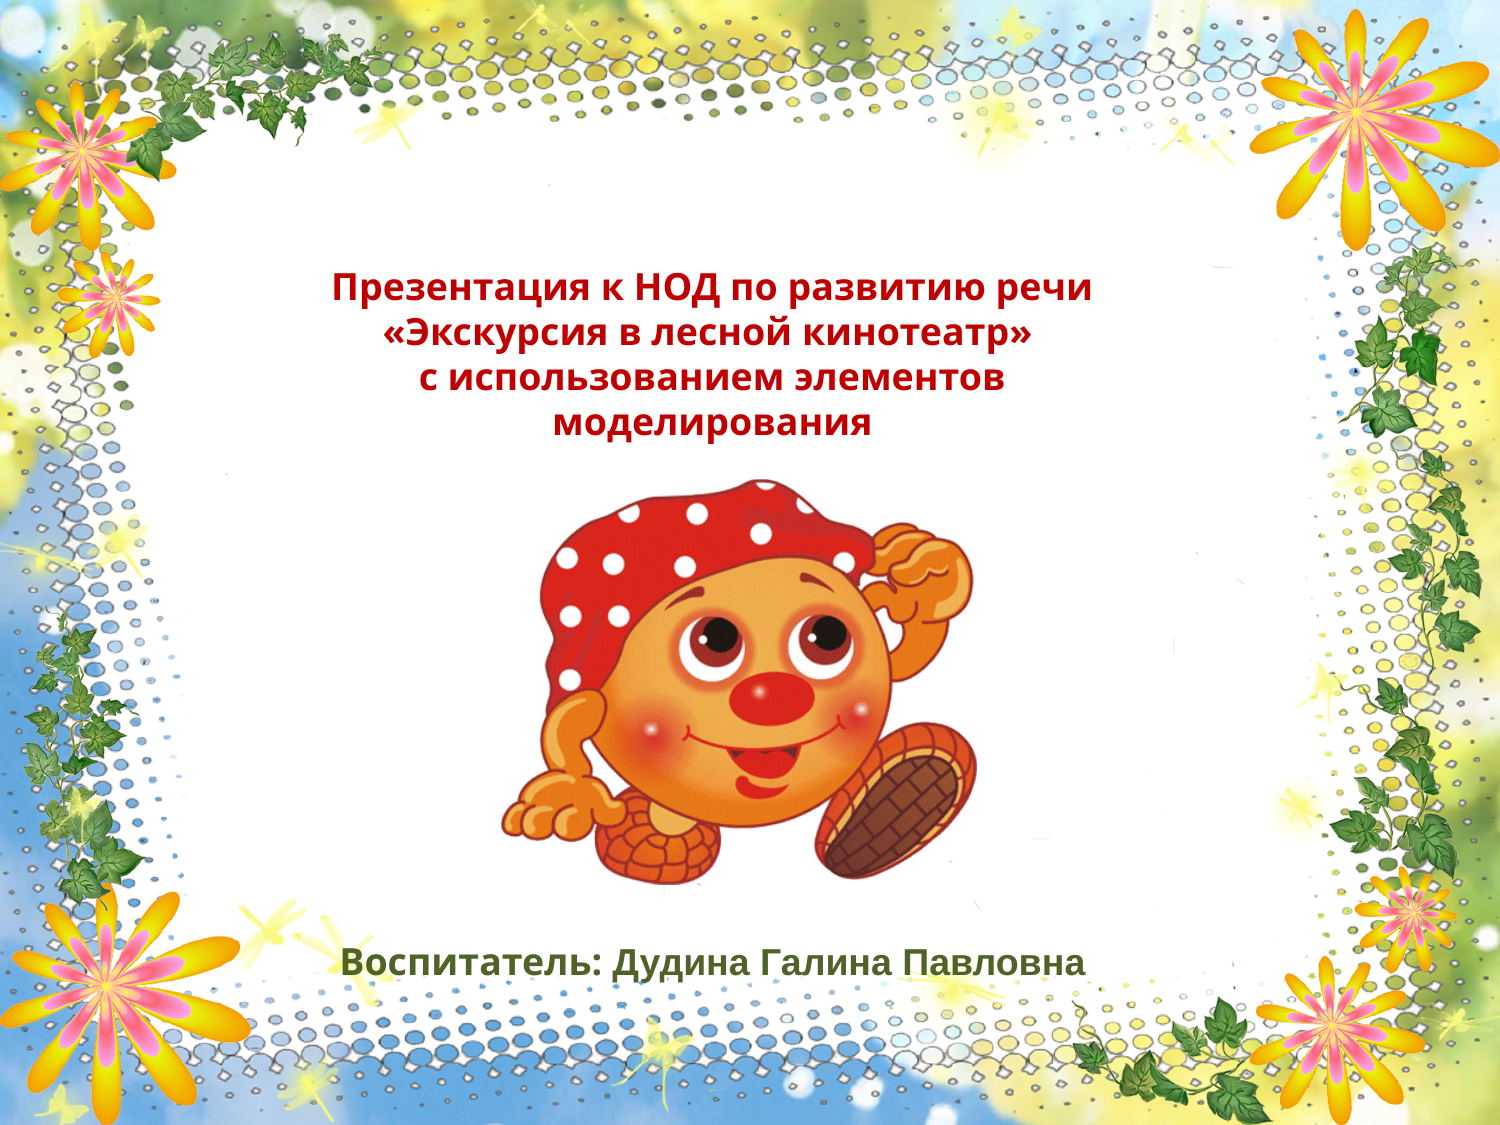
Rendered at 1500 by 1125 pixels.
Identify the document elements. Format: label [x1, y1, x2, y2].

list [0, 0, 1500, 1125]
picture [501, 479, 977, 885]
